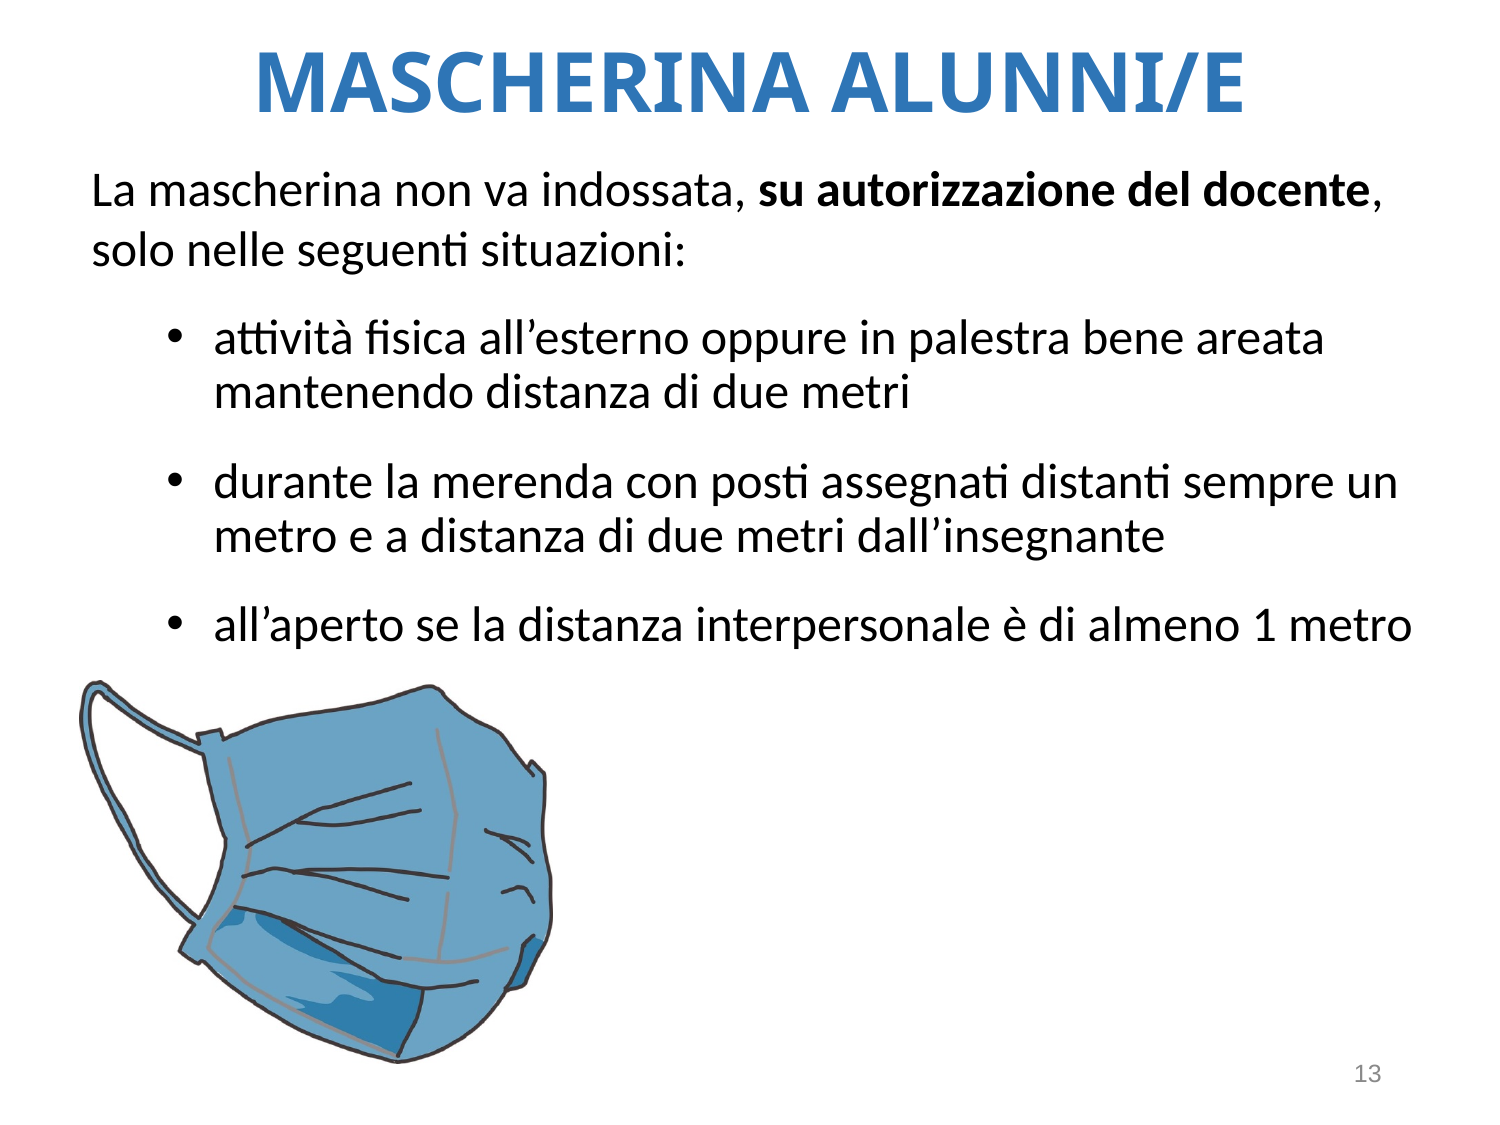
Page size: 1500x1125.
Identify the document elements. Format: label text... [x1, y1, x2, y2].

picture [79, 680, 553, 1064]
text_box La mascherina non va indossata, su autorizzazione del docente, solo nelle seguenti situazioni: attività fisica all’esterno oppure in palestra bene areata mantenendo distanza di due metri durante la merenda con posti assegnati distanti sempre un metro e a distanza di due metri dall’insegnante all’aperto se la distanza interpersonale è di almeno 1 metro [76, 173, 1447, 735]
slide_number 13 [1059, 1042, 1397, 1103]
text_box MASCHERINA ALUNNI/E [0, 32, 1500, 173]
